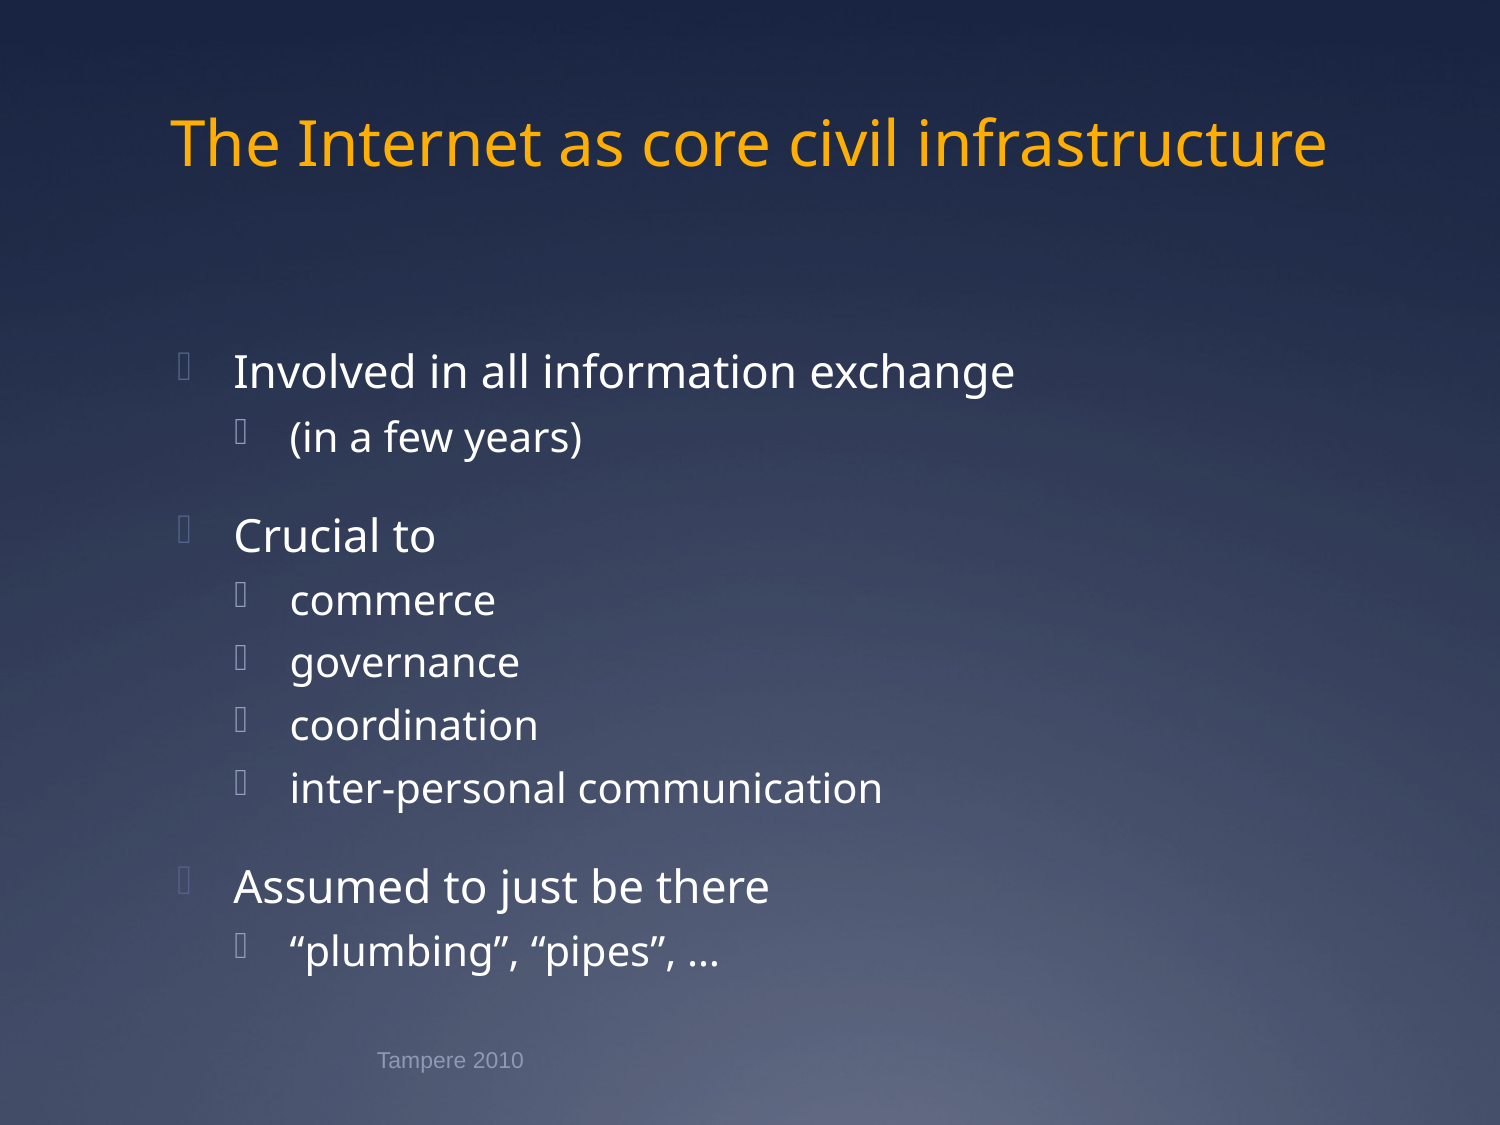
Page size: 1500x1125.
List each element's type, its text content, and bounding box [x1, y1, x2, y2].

footer Tampere 2010 [361, 1029, 1288, 1090]
list Involved in all information exchange (in a few years) Crucial to commerce governance coordination inter-personal communication Assumed to just be there “plumbing”, “pipes”, … [162, 335, 1338, 1005]
title The Internet as core civil infrastructure [100, 95, 1400, 225]
